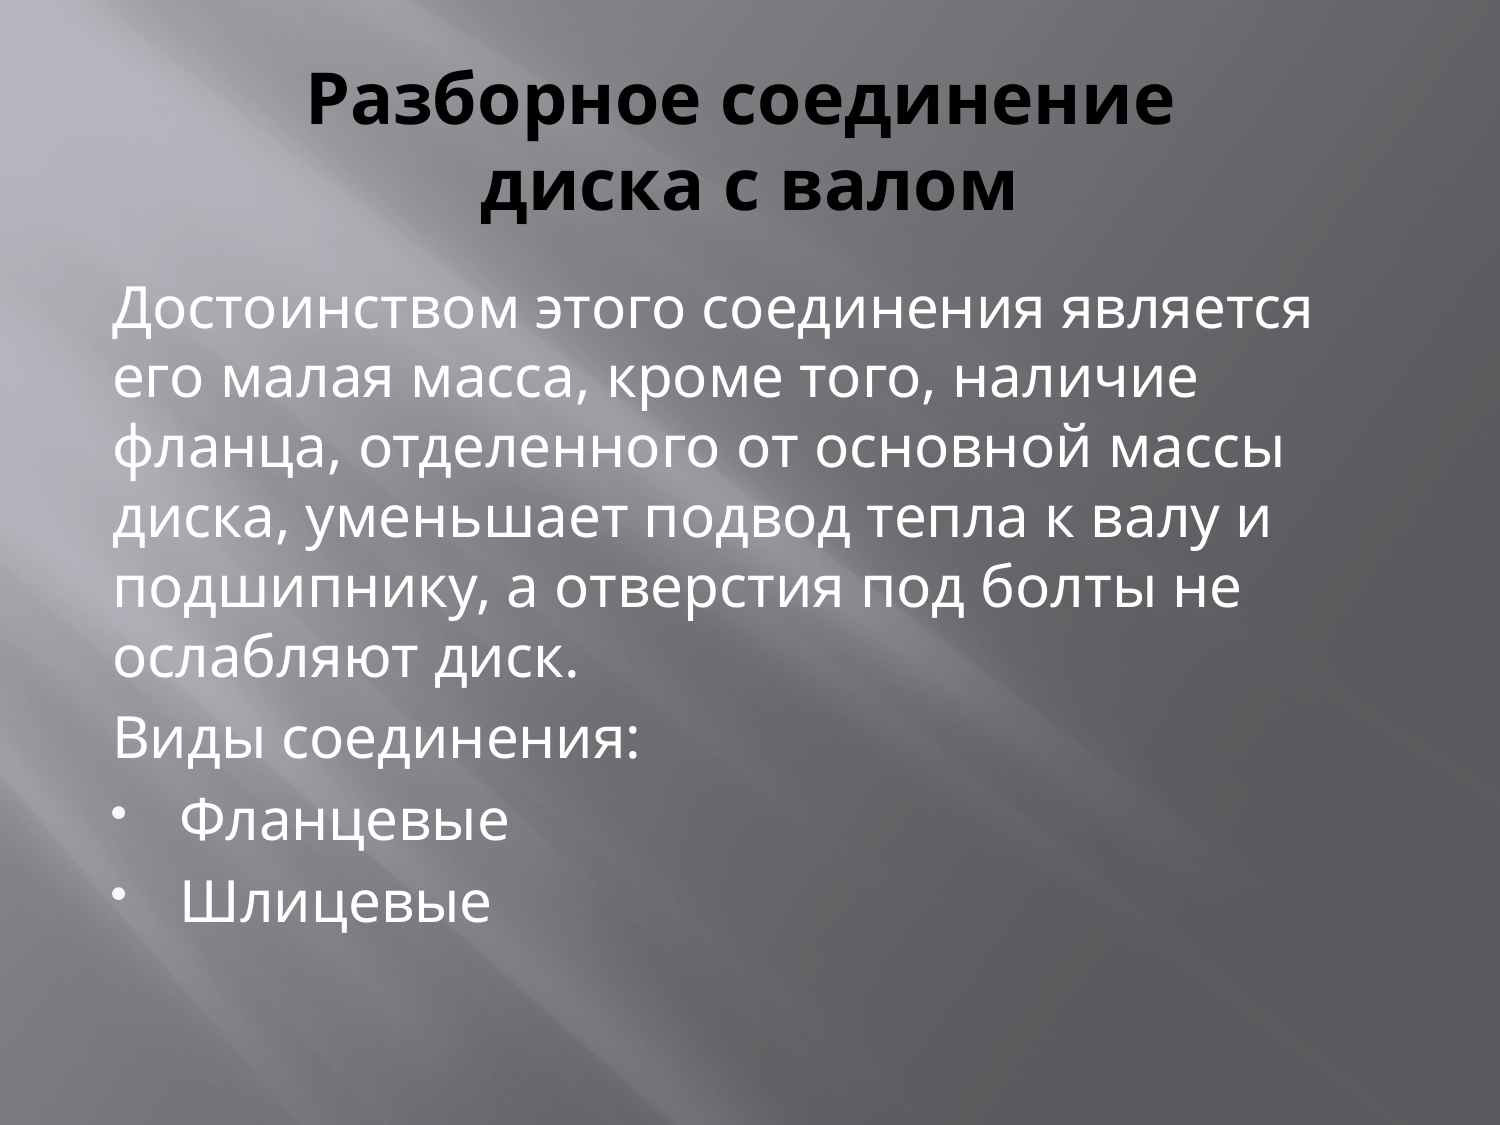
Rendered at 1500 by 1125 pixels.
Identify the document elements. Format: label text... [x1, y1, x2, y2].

list Достоинством этого соединения является его малая масса, кроме того, наличие фланца, отделенного от основной массы диска, уменьшает подвод тепла к валу и подшипнику, а отверстия под болты не ослаб­ляют диск. Виды соединения: Фланцевые Шлицевые [75, 262, 1425, 1035]
title Разборное соединение диска с валом [75, 45, 1425, 233]
